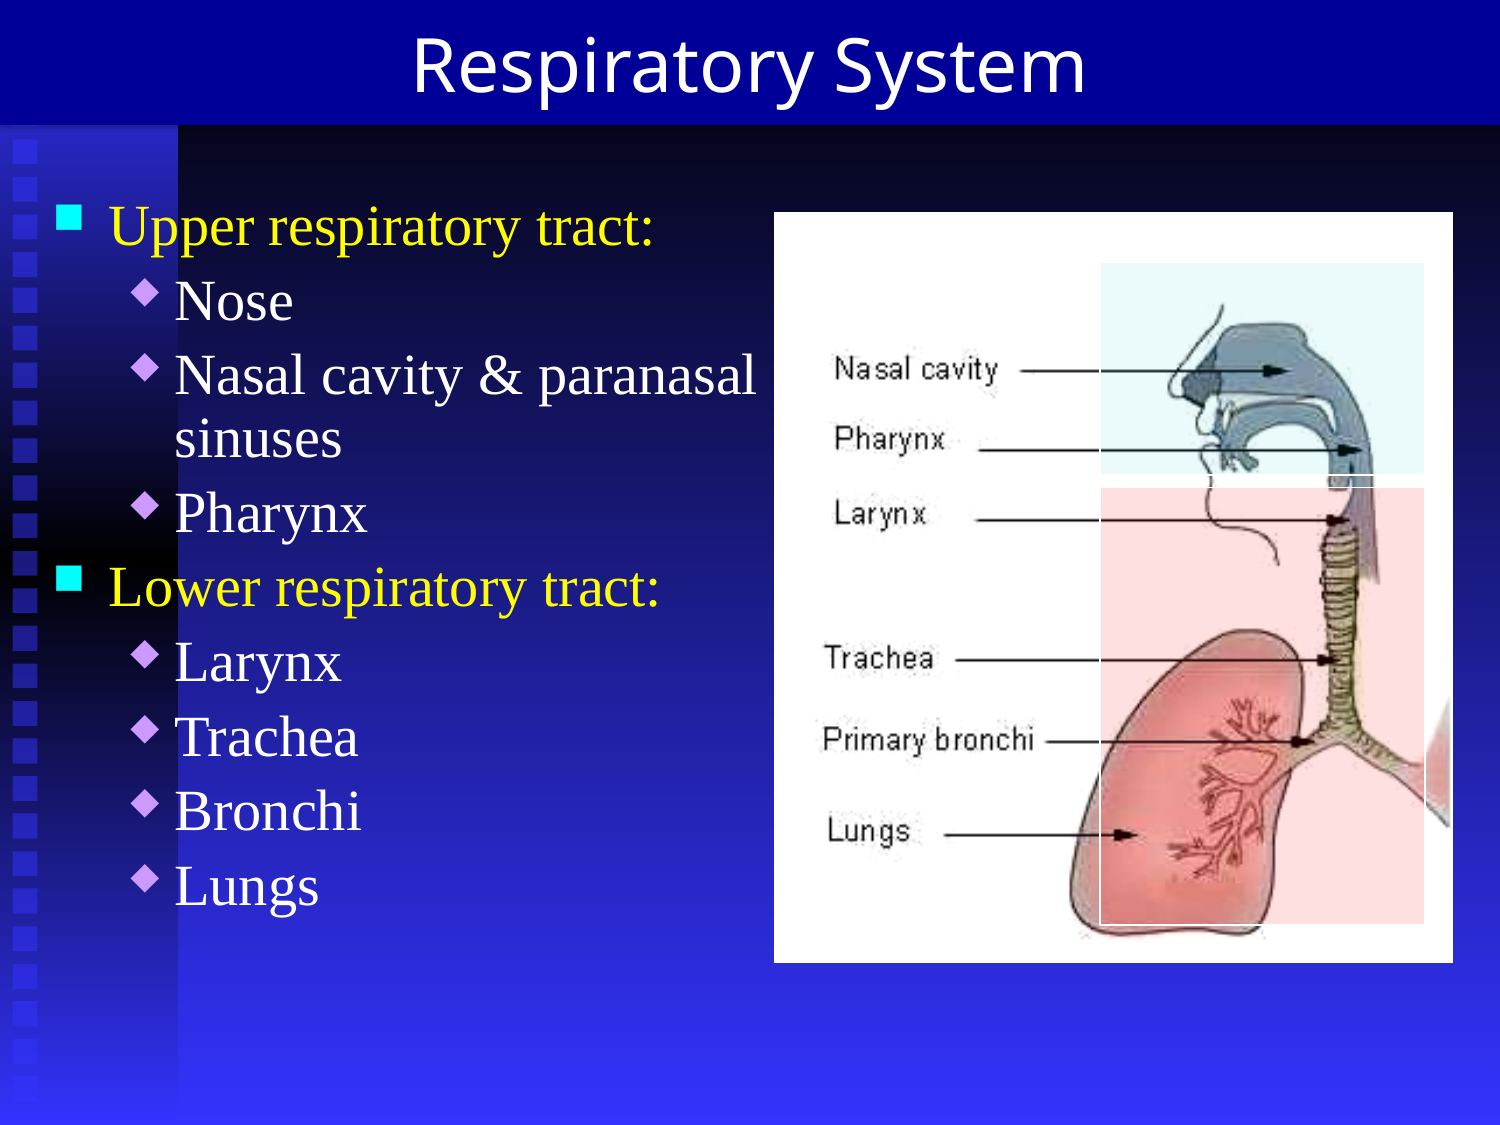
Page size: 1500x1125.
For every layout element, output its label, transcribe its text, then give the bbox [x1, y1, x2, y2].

list Upper respiratory tract: Nose Nasal cavity & paranasal sinuses Pharynx Lower respiratory tract: Larynx Trachea Bronchi Lungs [37, 187, 788, 1051]
title Respiratory System [0, 0, 1500, 126]
picture [774, 212, 1454, 963]
